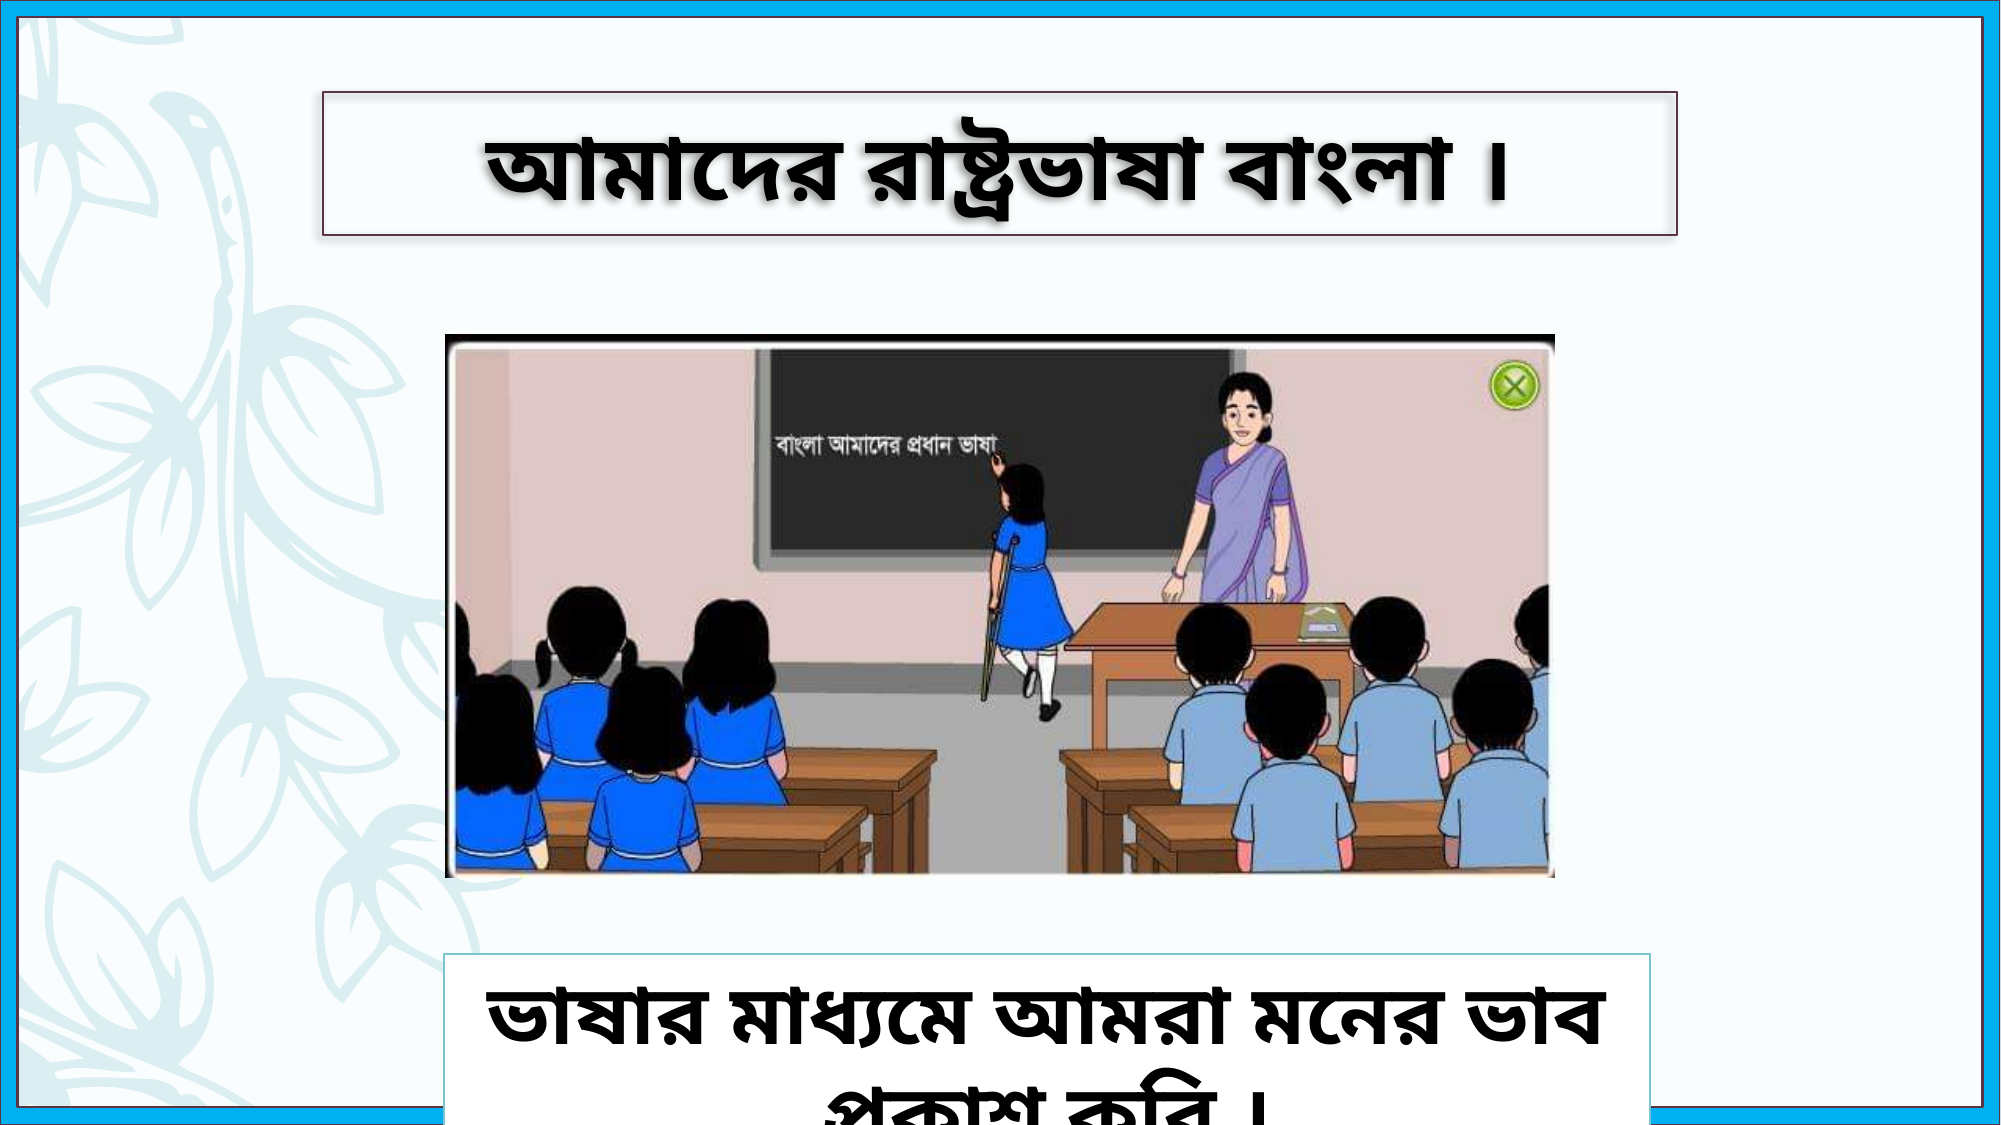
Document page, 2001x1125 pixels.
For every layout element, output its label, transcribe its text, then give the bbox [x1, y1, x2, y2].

text_box আমাদের রাষ্ট্রভাষা বাংলা । [322, 91, 1678, 236]
picture [445, 333, 1555, 879]
text_box ভাষার মাধ্যমে আমরা মনের ভাব প্রকাশ করি । [443, 953, 1651, 1125]
